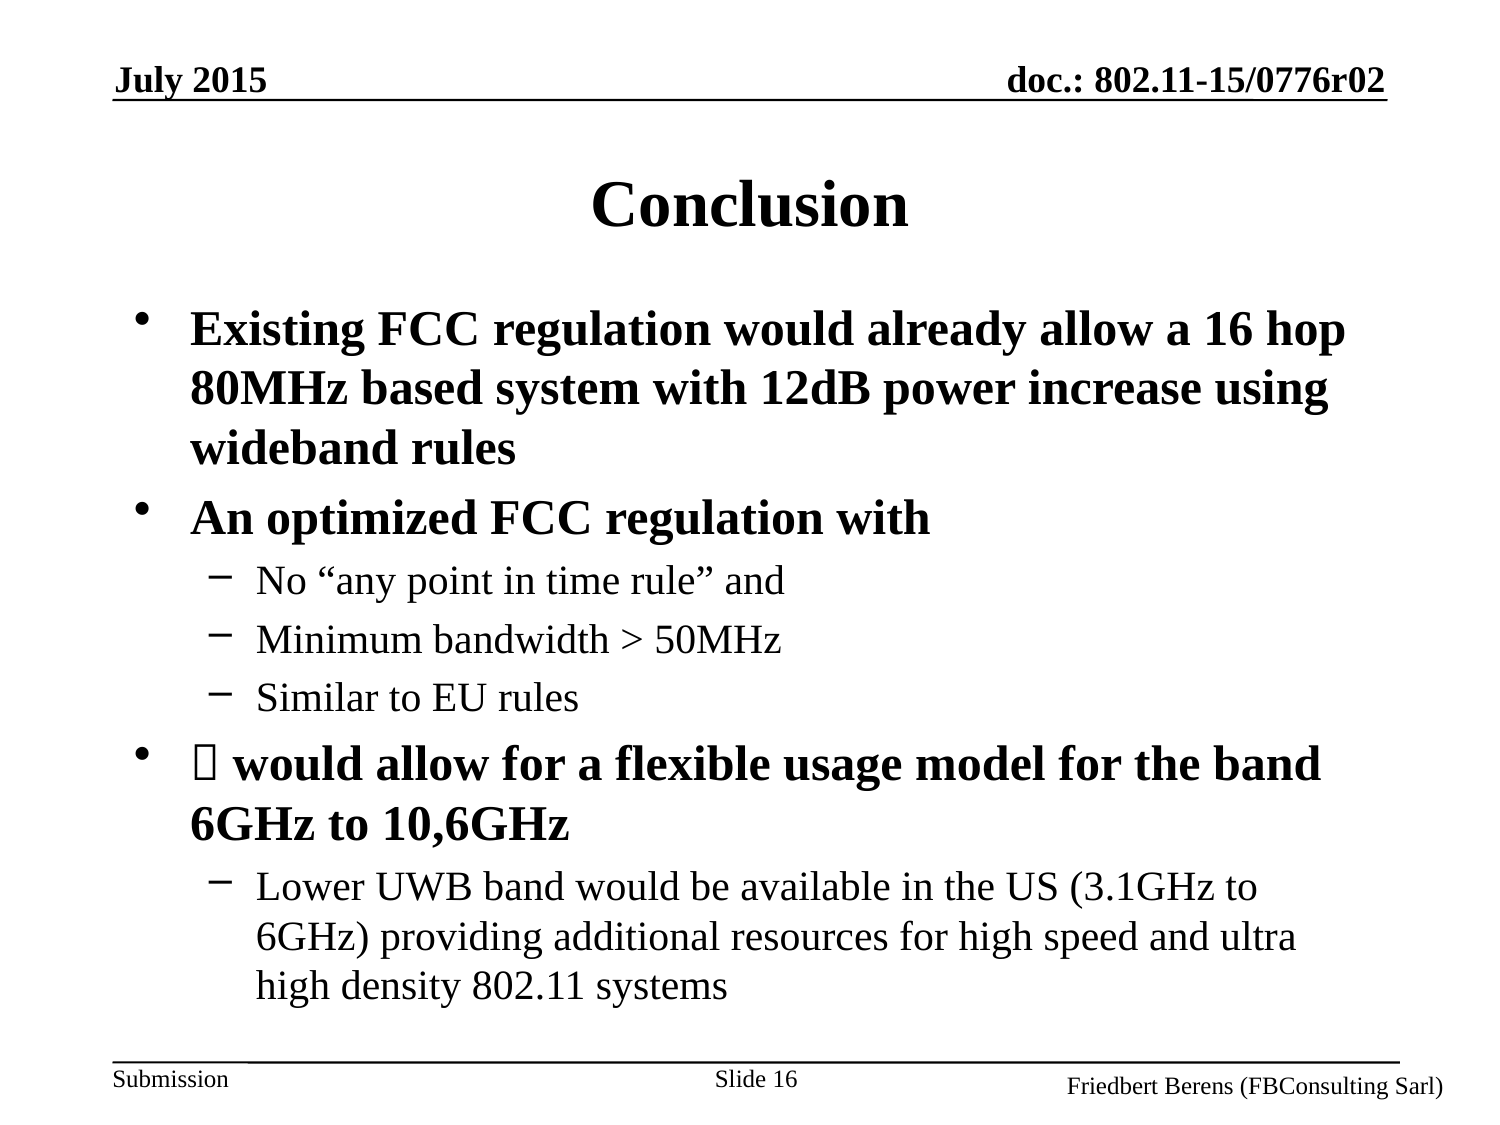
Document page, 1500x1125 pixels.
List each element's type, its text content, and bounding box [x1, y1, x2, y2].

slide_number Slide 16 [712, 1061, 800, 1093]
title Conclusion [112, 112, 1388, 288]
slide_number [114, 54, 270, 101]
list Existing FCC regulation would already allow a 16 hop 80MHz based system with 12dB power increase using wideband rules An optimized FCC regulation with No “any point in time rule” and Minimum bandwidth > 50MHz Similar to EU rules  would allow for a flexible usage model for the band 6GHz to 10,6GHz Lower UWB band would be available in the US (3.1GHz to 6GHz) providing additional resources for high speed and ultra high density 802.11 systems [118, 287, 1394, 1050]
